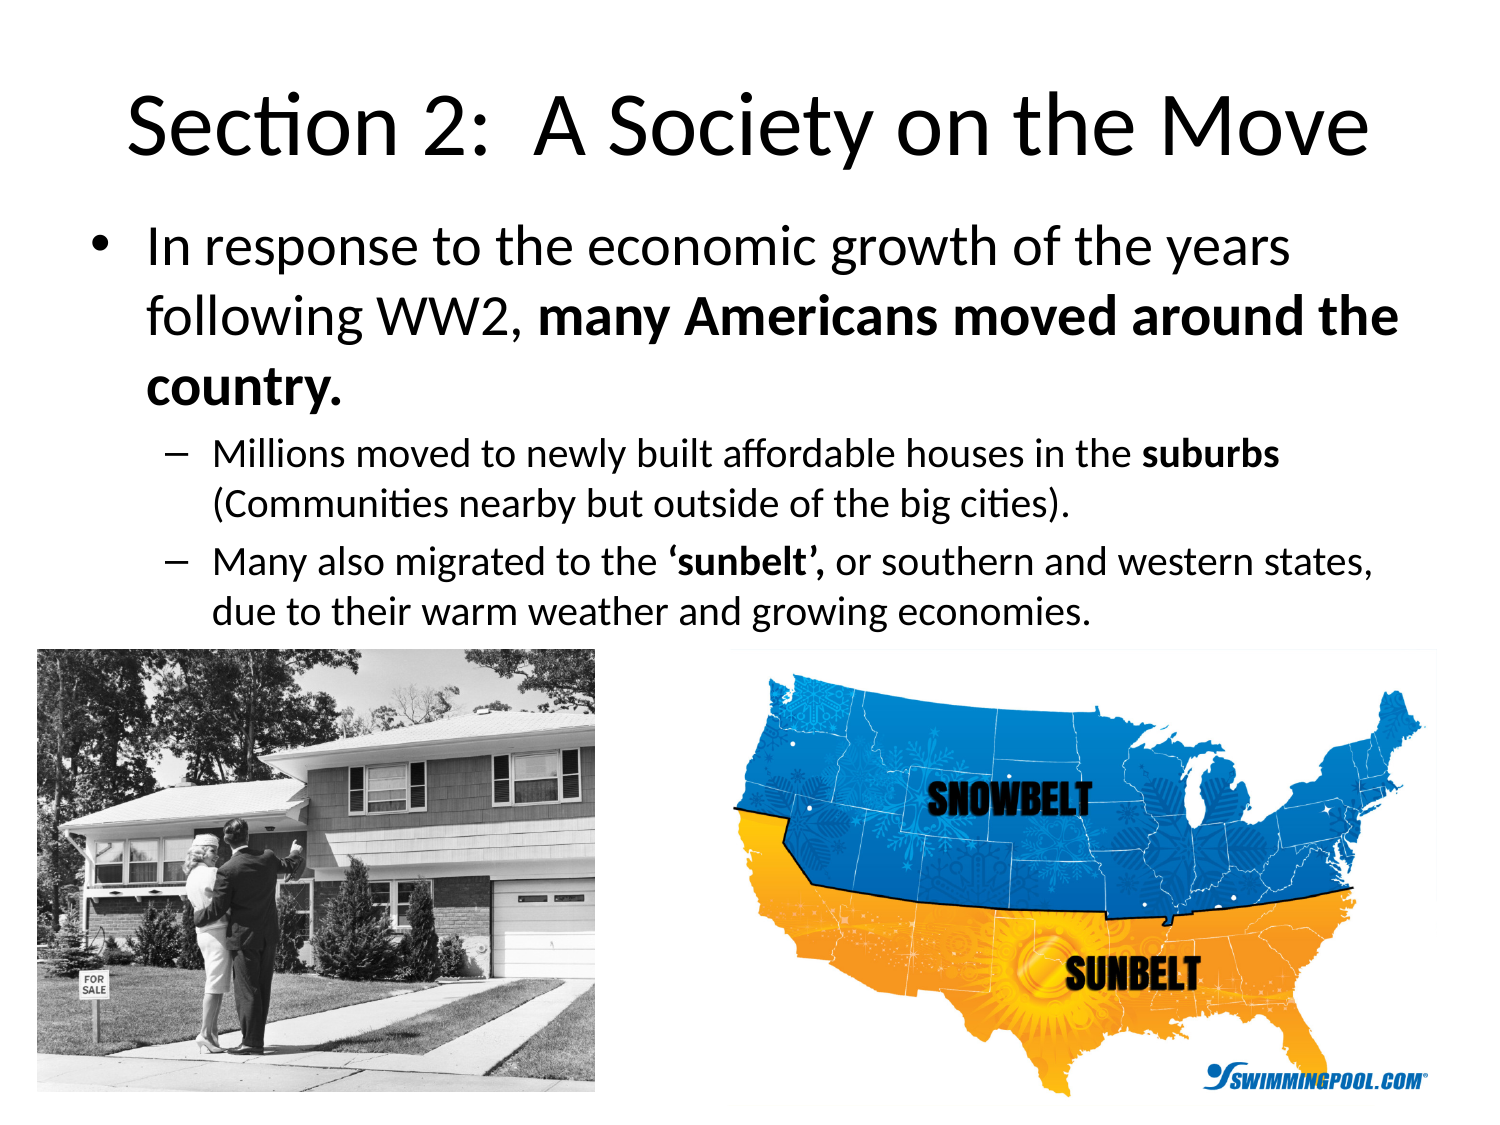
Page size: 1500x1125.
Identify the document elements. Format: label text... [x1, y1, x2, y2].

title Section 2: A Society on the Move [75, 24, 1425, 200]
picture [37, 649, 596, 1093]
picture [720, 649, 1437, 1106]
list In response to the economic growth of the years following WW2, many Americans moved around the country. Millions moved to newly built affordable houses in the suburbs (Communities nearby but outside of the big cities). Many also migrated to the ‘sunbelt’, or southern and western states, due to their warm weather and growing economies. [75, 200, 1425, 943]
